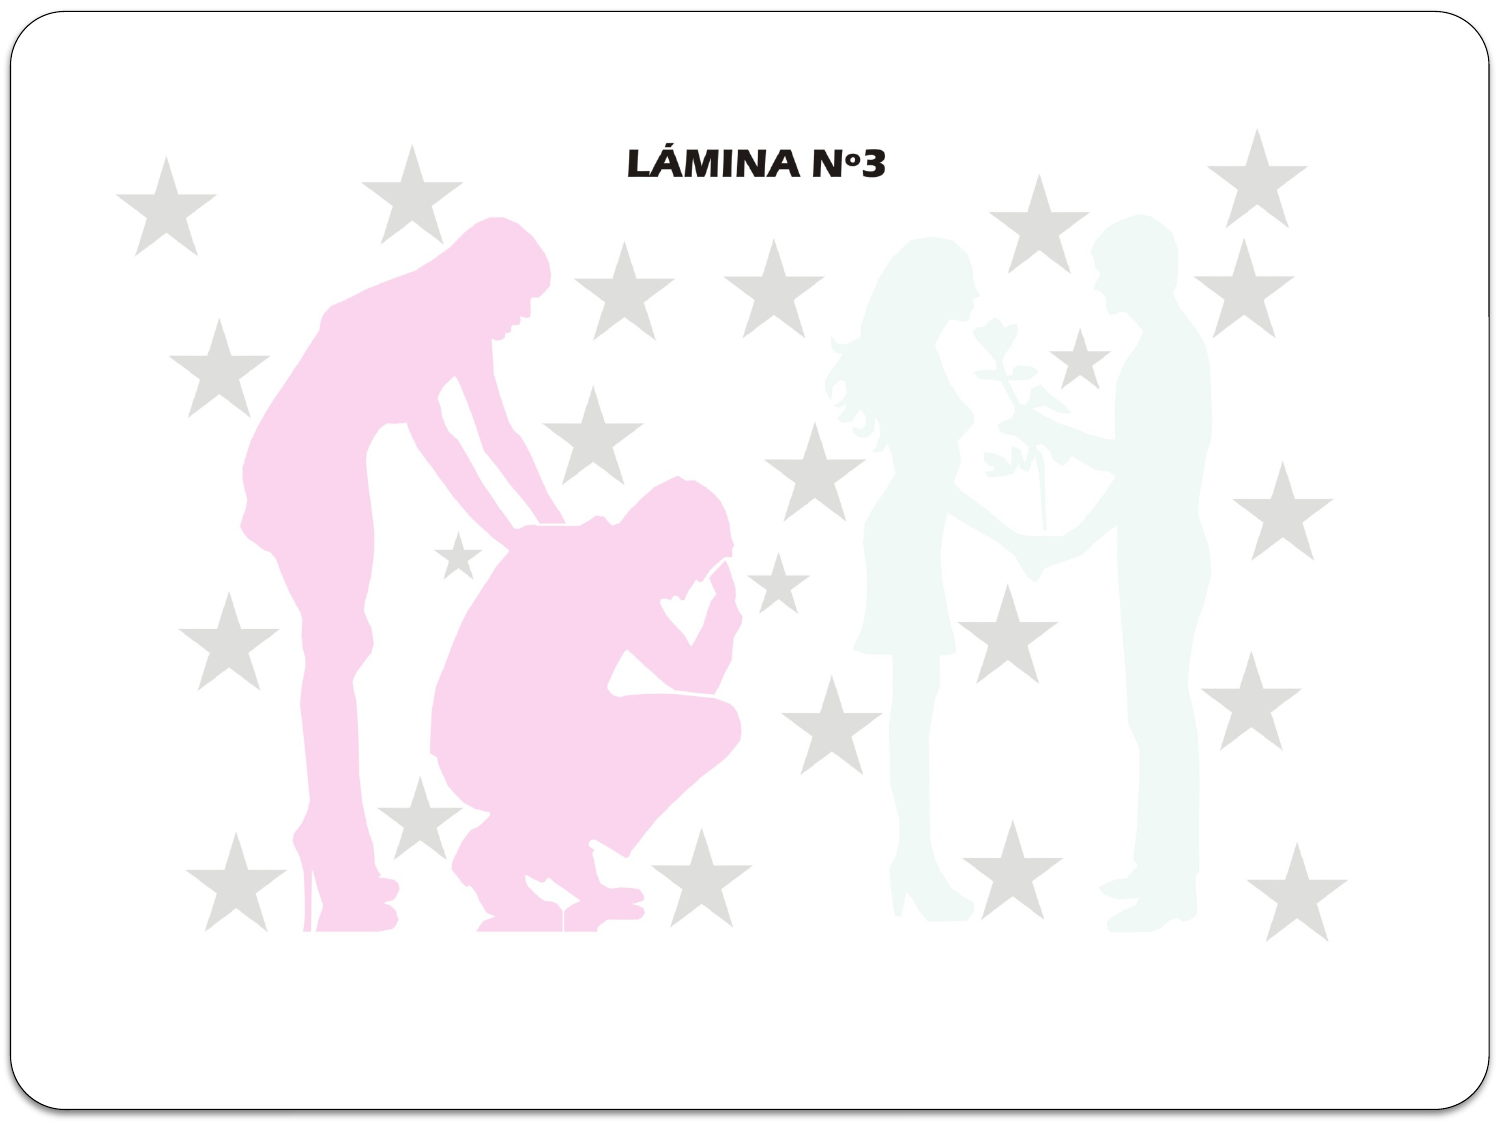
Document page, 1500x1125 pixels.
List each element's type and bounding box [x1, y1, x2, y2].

picture [34, 66, 1462, 1071]
